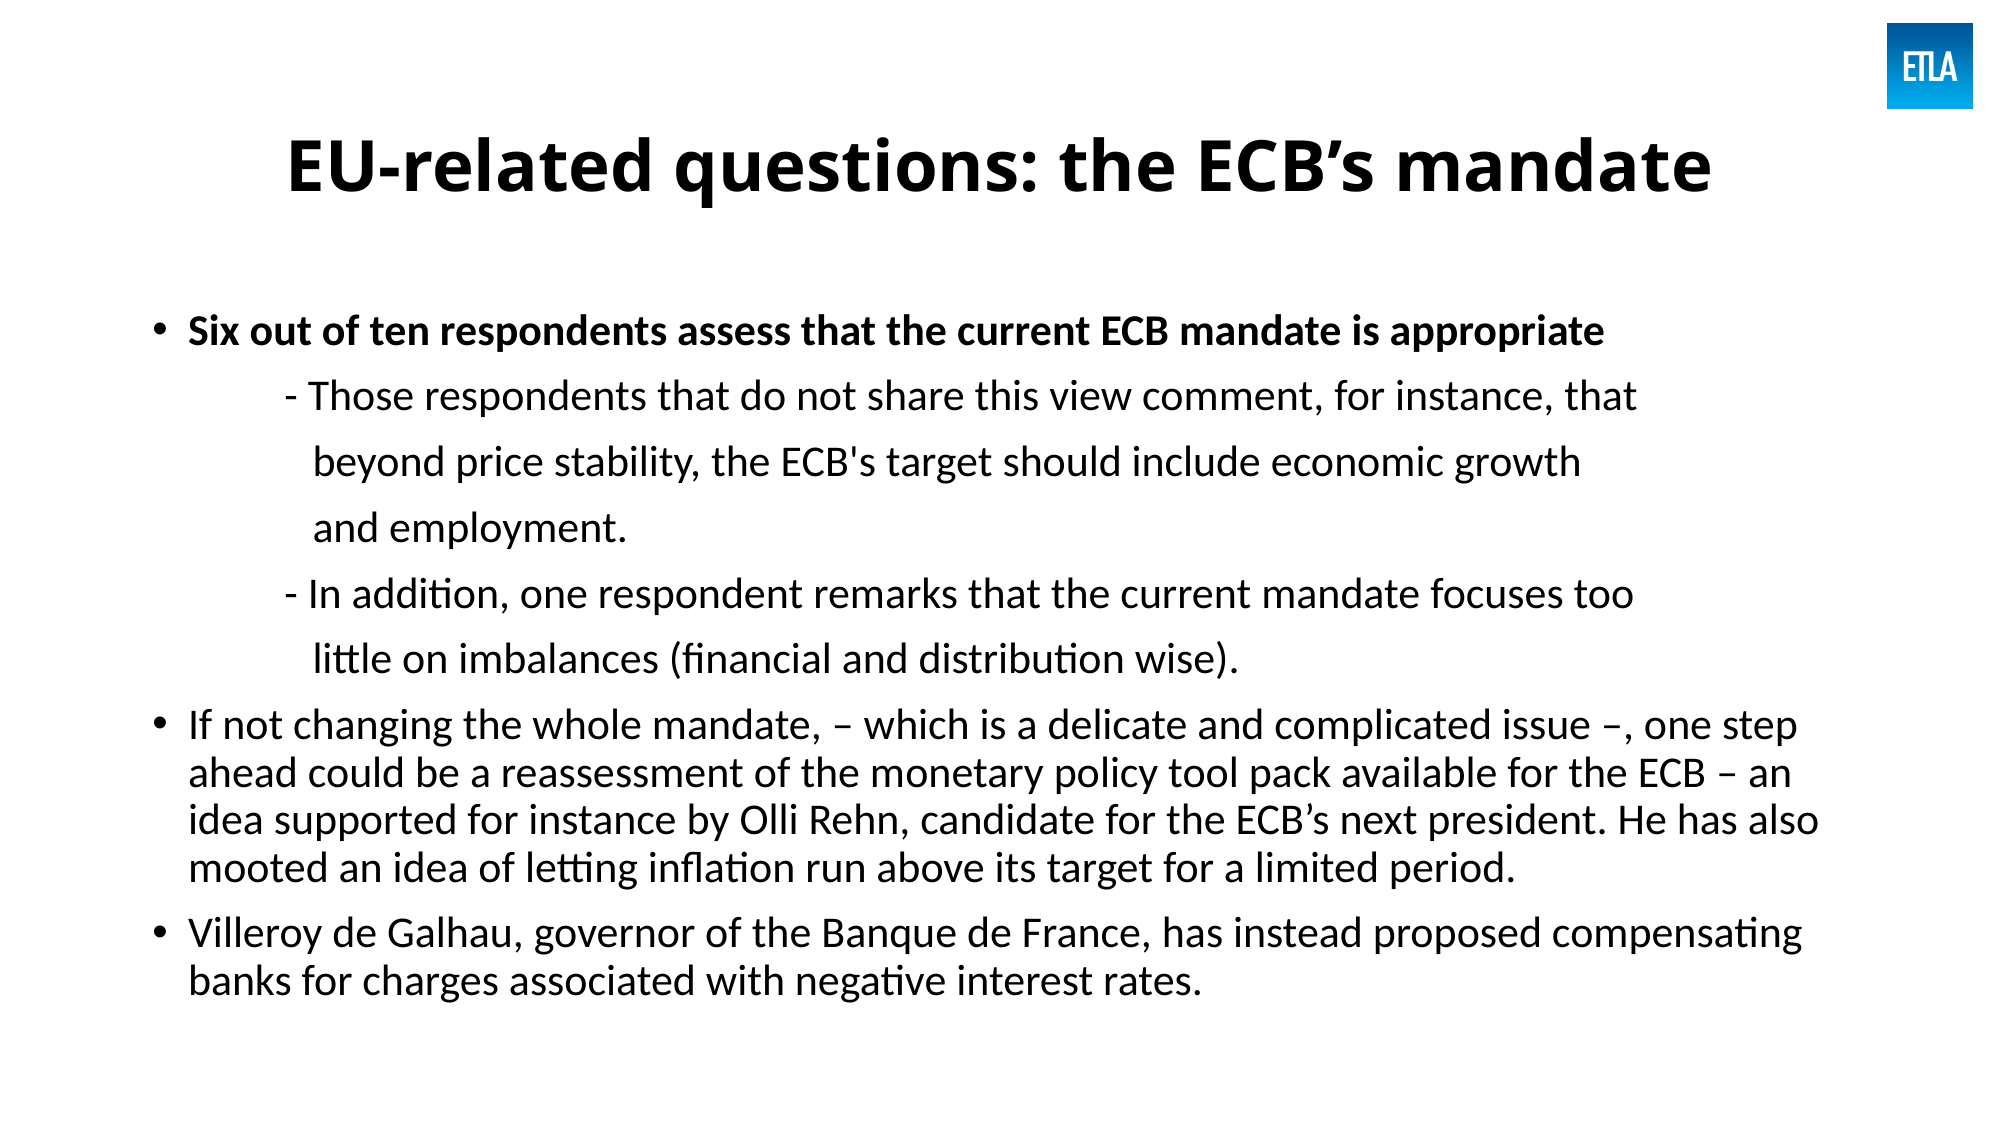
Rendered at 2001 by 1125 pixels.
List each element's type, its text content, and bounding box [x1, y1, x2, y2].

picture [1887, 23, 1973, 81]
list Six out of ten respondents assess that the current ECB mandate is appropriate - Those respondents that do not share this view comment, for instance, that beyond price stability, the ECB's target should include economic growth and employment. - In addition, one respondent remarks that the current mandate focuses too little on imbalances (financial and distribution wise). If not changing the whole mandate, – which is a delicate and complicated issue –, one step ahead could be a reassessment of the monetary policy tool pack available for the ECB – an idea supported for instance by Olli Rehn, candidate for the ECB’s next president. He has also mooted an idea of letting inflation run above its target for a limited period. Villeroy de Galhau, governor of the Banque de France, has instead proposed compensating banks for charges associated with negative interest rates. [137, 299, 1863, 1014]
title EU-related questions: the ECB’s mandate [137, 59, 1863, 278]
